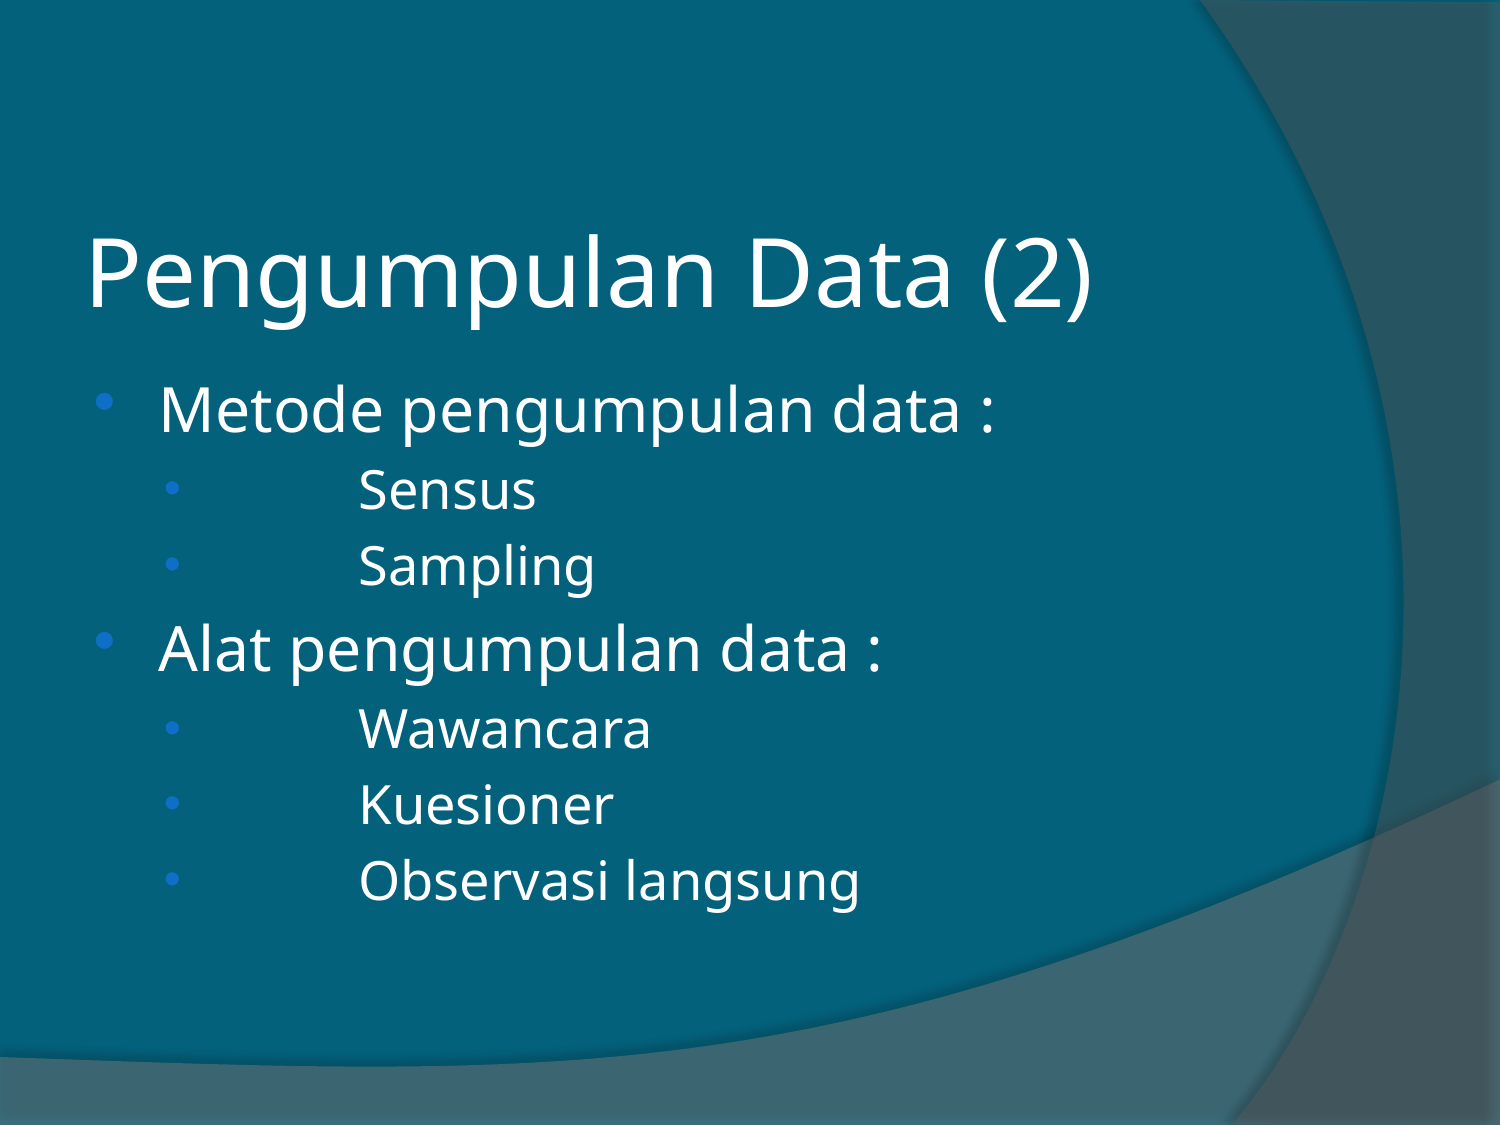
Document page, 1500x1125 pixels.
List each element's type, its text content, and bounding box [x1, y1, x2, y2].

title Pengumpulan Data (2) [76, 174, 1303, 363]
list Metode pengumpulan data : Sensus Sampling Alat pengumpulan data : Wawancara Kuesioner Observasi langsung [74, 362, 1301, 1106]
